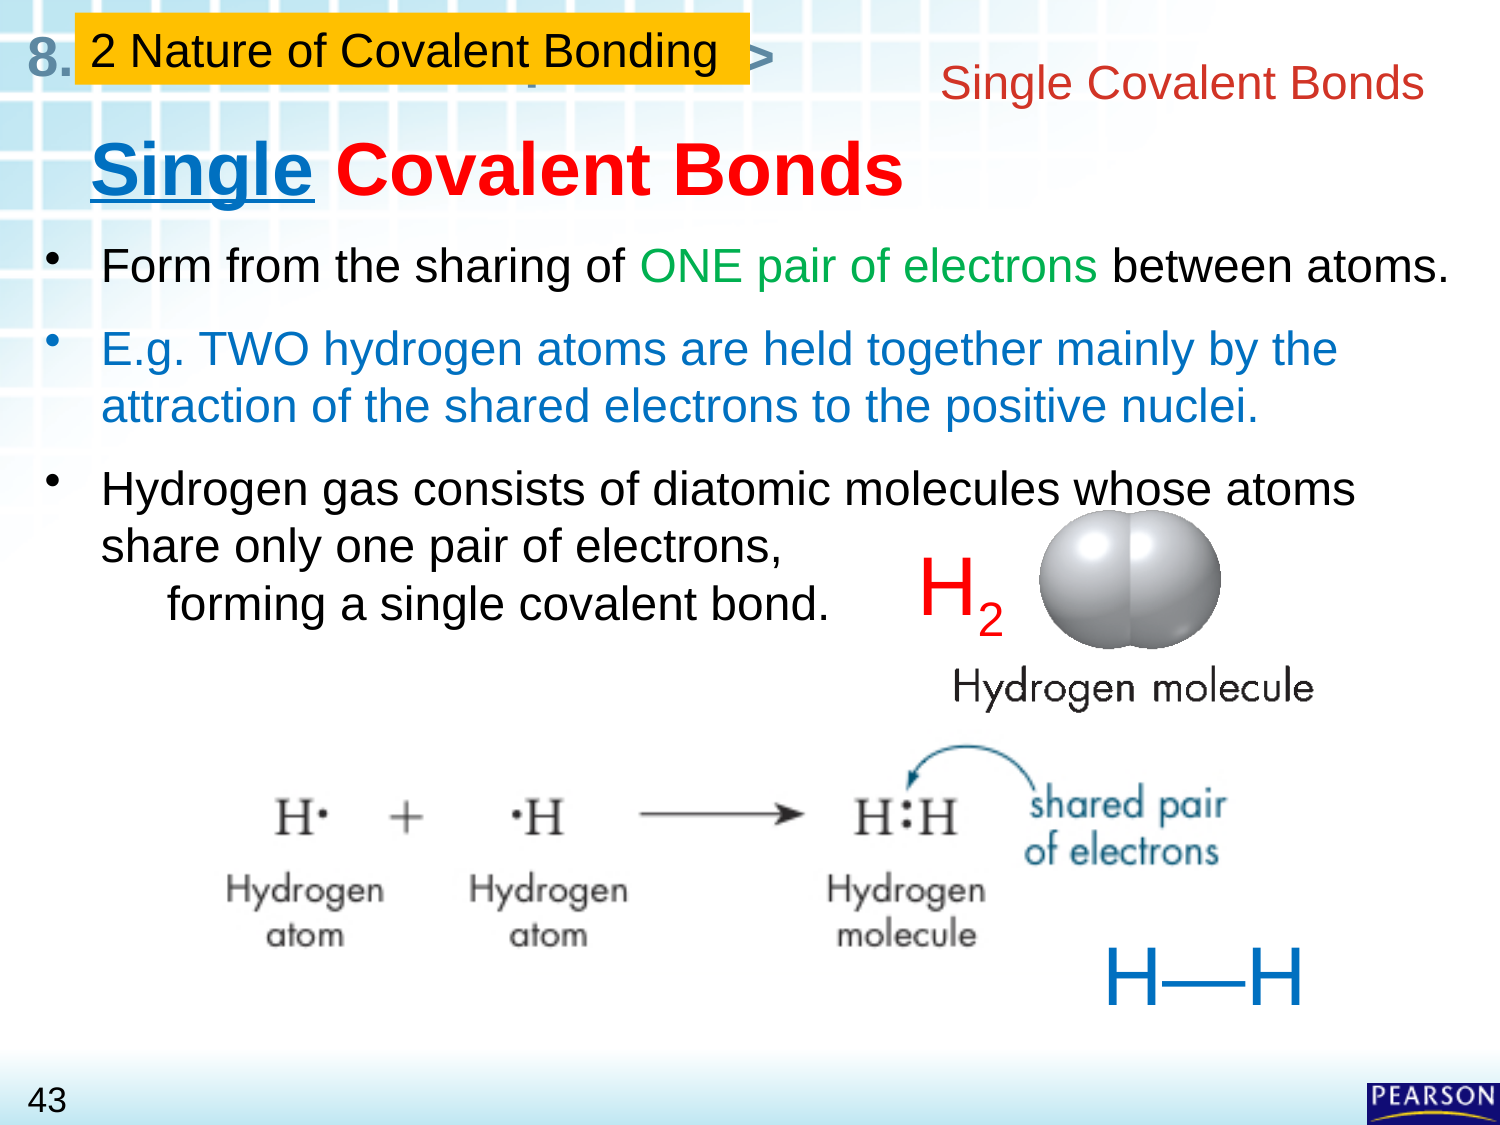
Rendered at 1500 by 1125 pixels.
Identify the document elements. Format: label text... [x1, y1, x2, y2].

picture [0, 0, 1311, 112]
title Single Covalent Bonds [924, 24, 1463, 137]
picture [197, 486, 1332, 975]
picture [1367, 1083, 1500, 1125]
text_box 2 Nature of Covalent Bonding [74, 12, 750, 85]
text_box H—H [1087, 914, 1321, 1029]
list Single Covalent Bonds Form from the sharing of ONE pair of electrons between atoms. E.g. TWO hydrogen atoms are held together mainly by the attraction of the shared electrons to the positive nuclei. Hydrogen gas consists of diatomic molecules whose atoms share only one pair of electrons, forming a single covalent bond. [0, 112, 1500, 625]
text_box H2 [902, 524, 937, 654]
